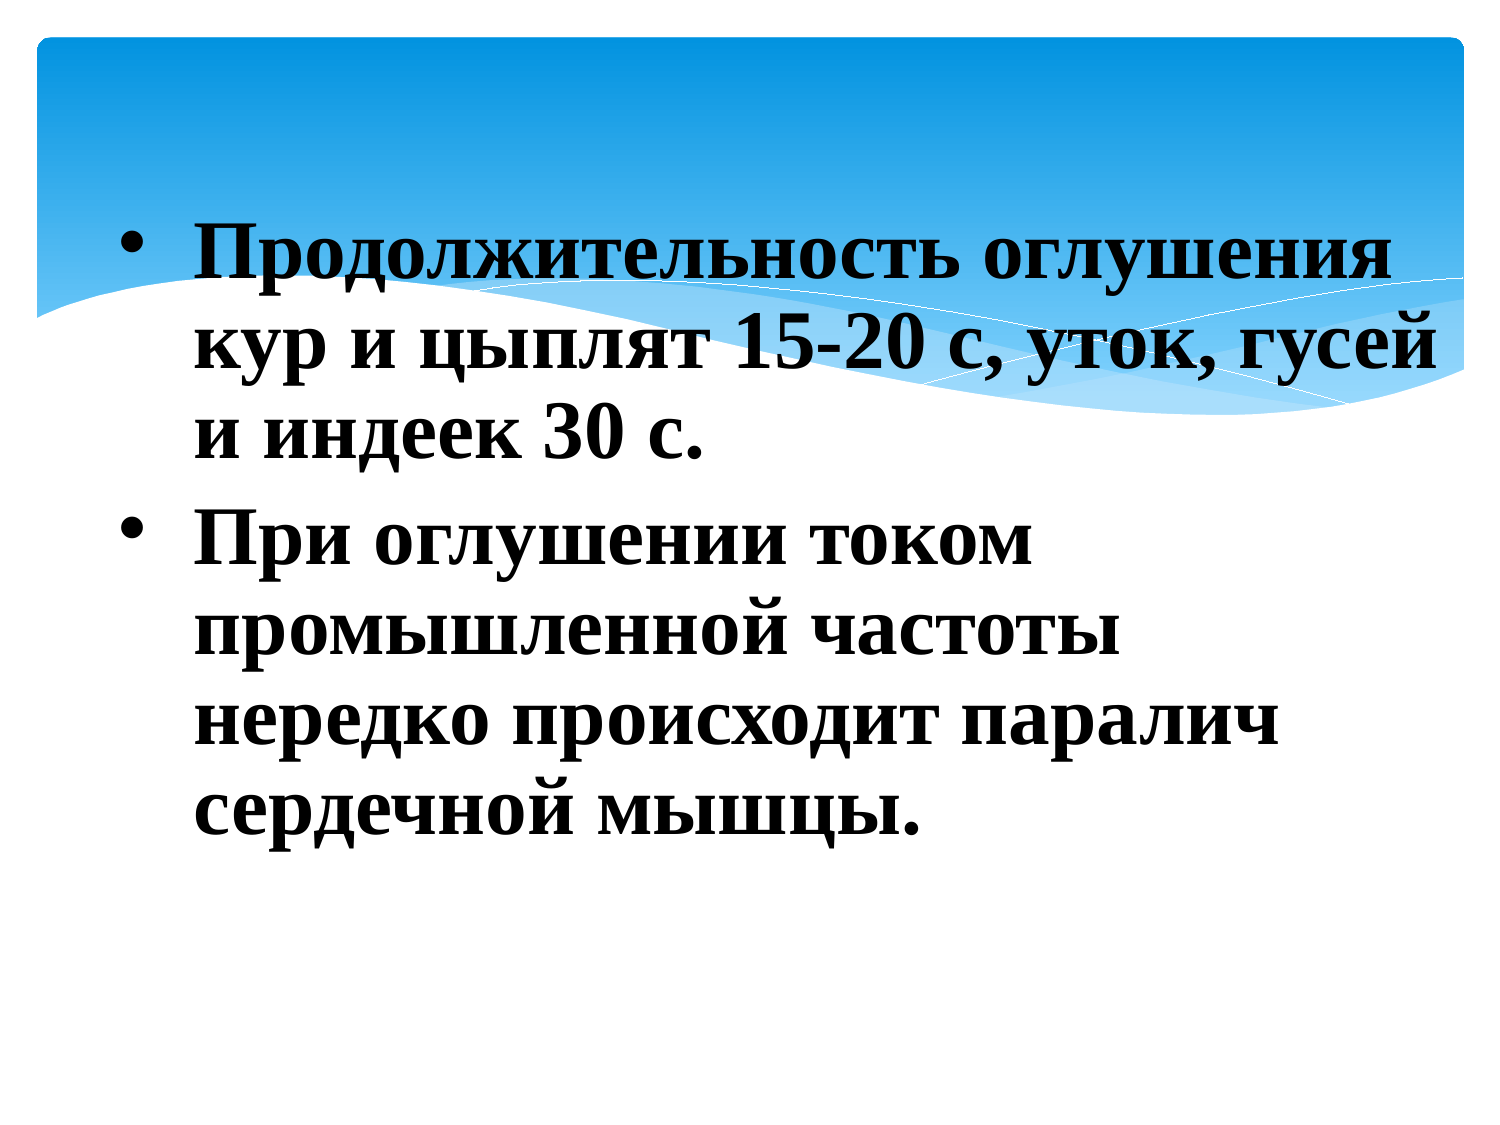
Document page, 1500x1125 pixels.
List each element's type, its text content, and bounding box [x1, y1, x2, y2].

text_box Продолжительность оглушения кур и цыплят 15-20 с, уток, гусей и индеек 30 с. При оглушении током промышленной частоты нередко происходит паралич сердечной мышцы. [118, 206, 1447, 1029]
text_box [74, 61, 1425, 297]
